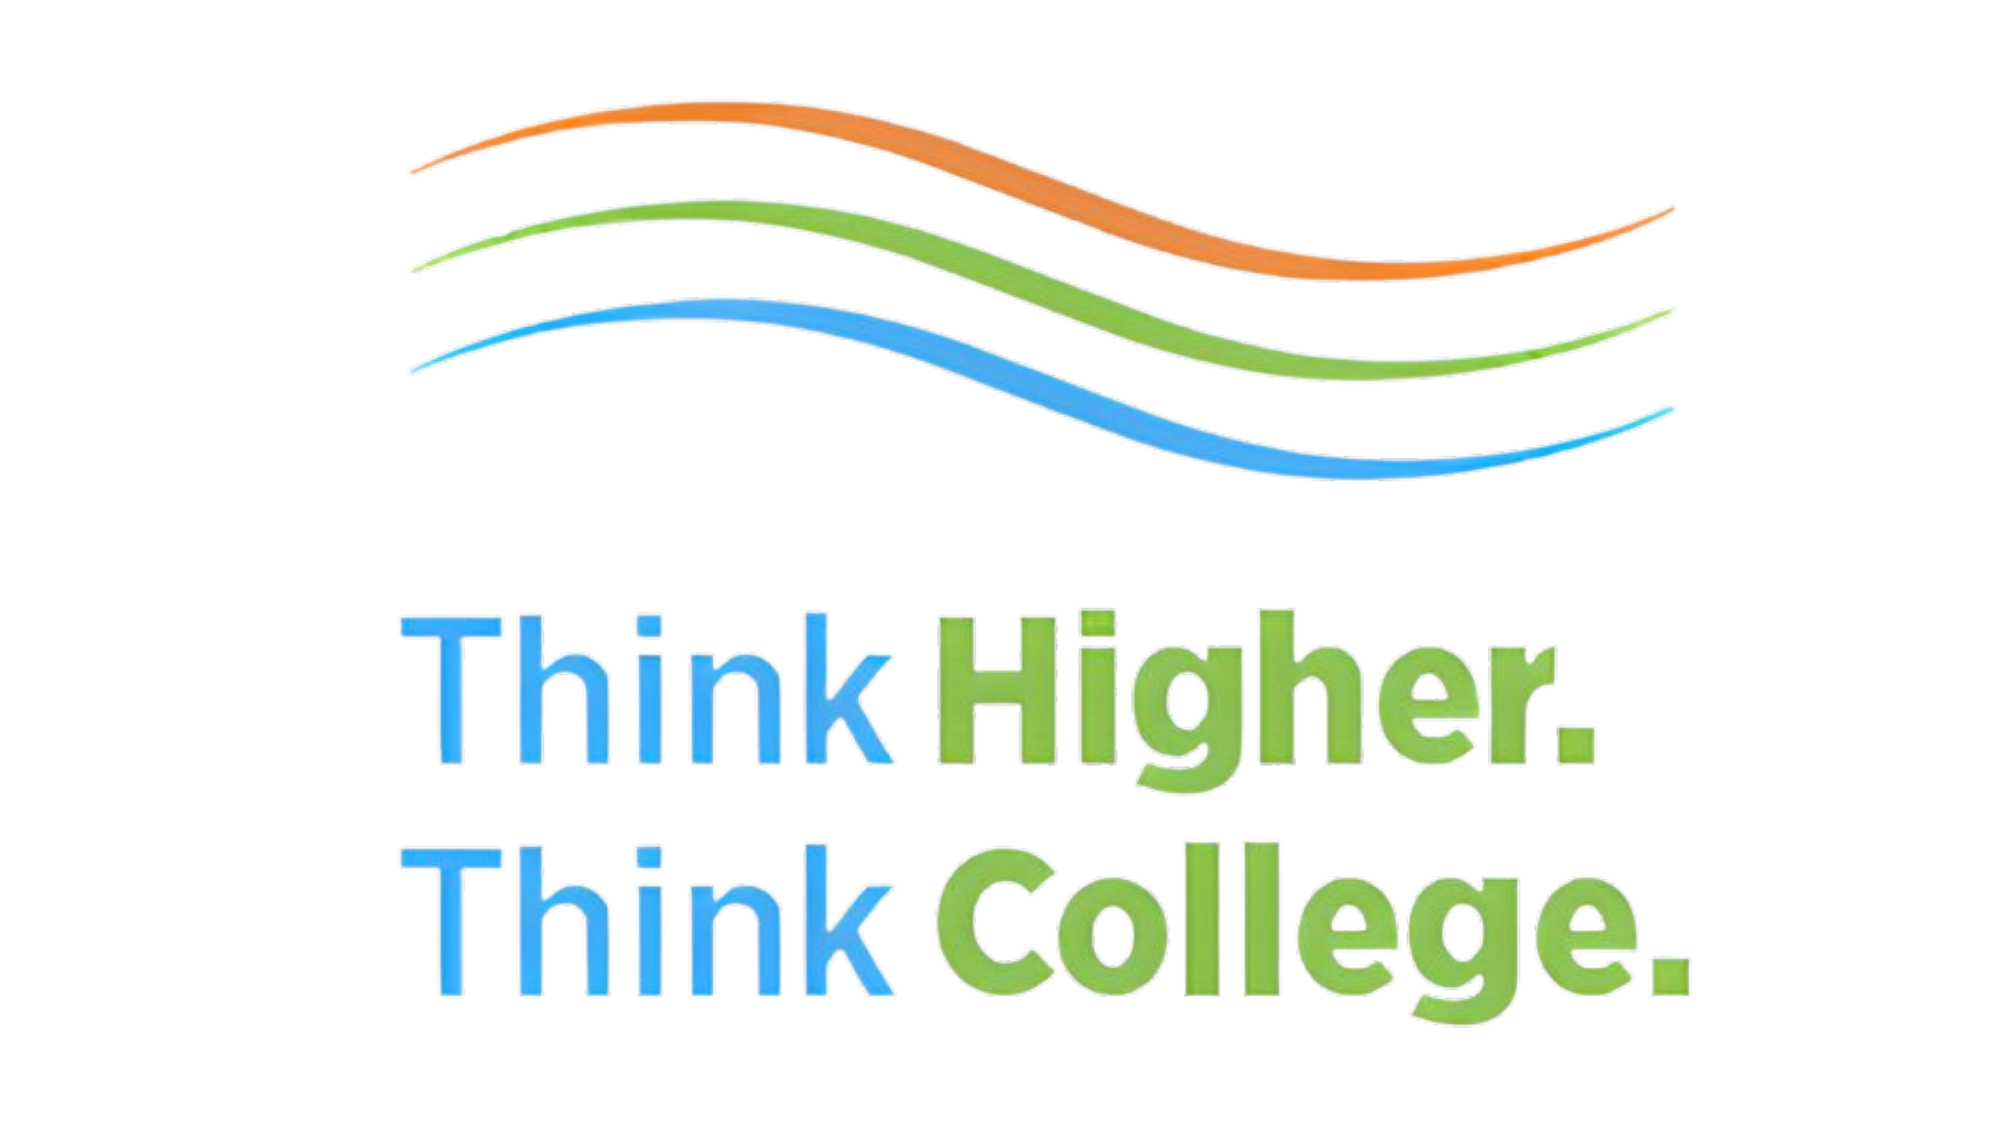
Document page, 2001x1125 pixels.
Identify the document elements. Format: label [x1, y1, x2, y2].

picture [291, 45, 1767, 1125]
